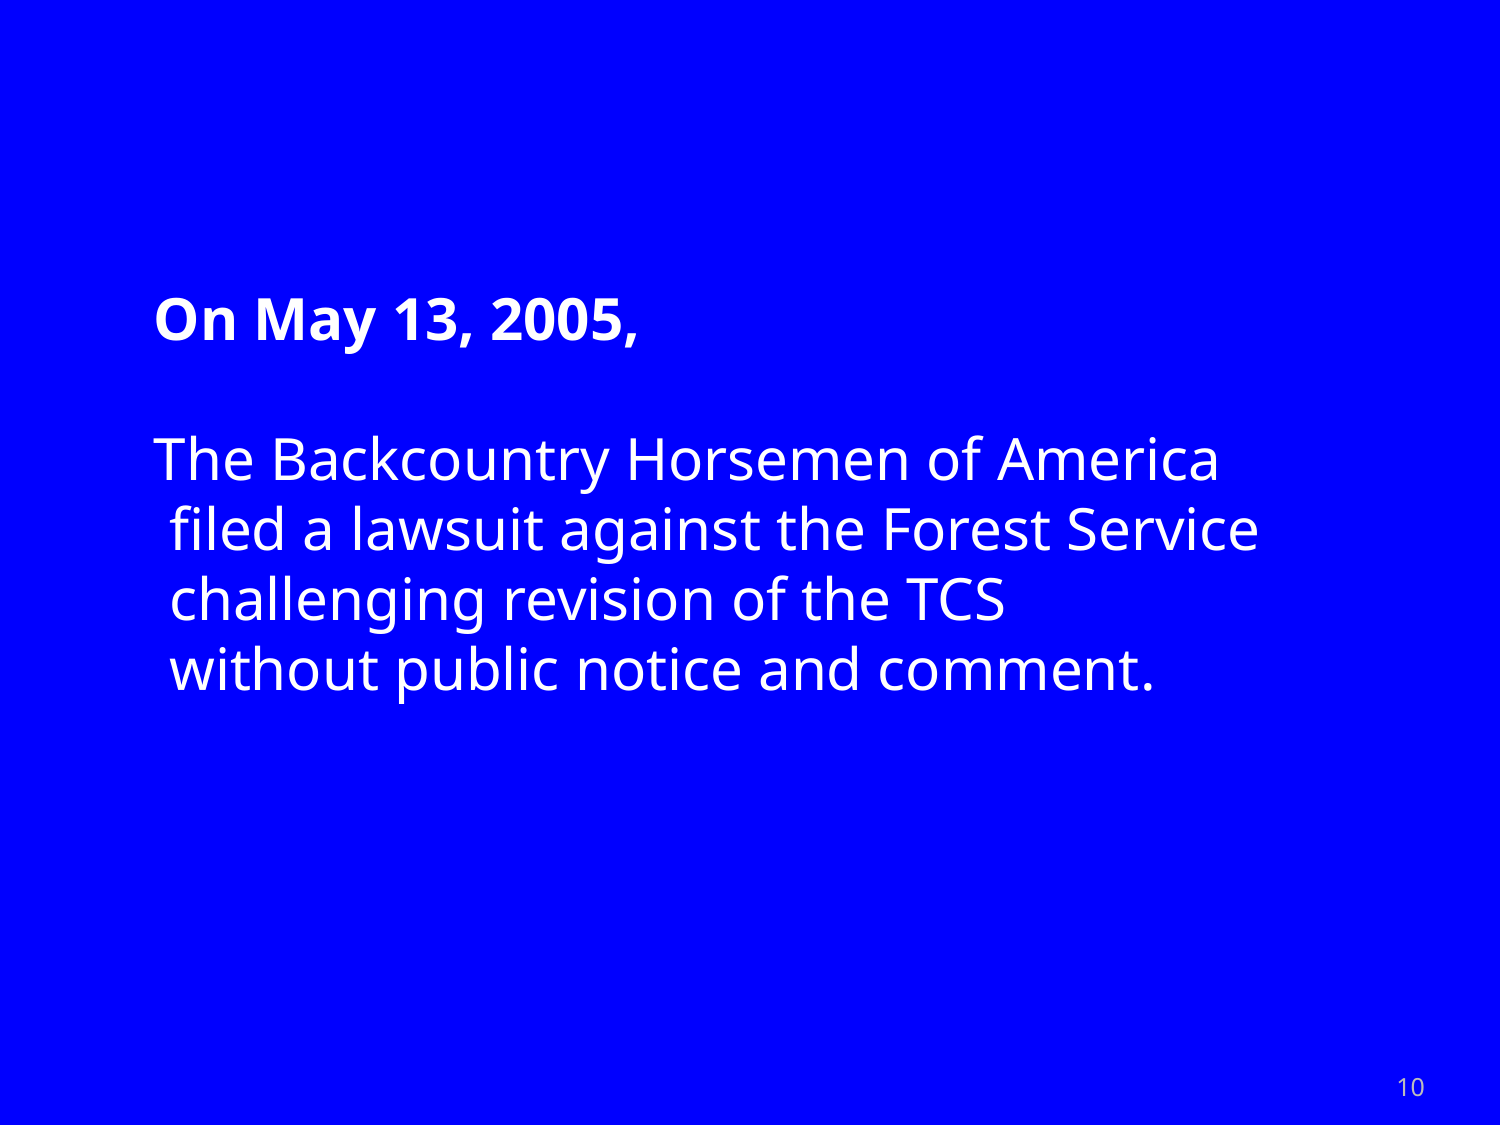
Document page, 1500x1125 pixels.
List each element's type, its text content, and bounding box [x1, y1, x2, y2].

slide_number 10 [1299, 1052, 1425, 1113]
text_box On May 13, 2005, The Backcountry Horsemen of America filed a lawsuit against the Forest Service challenging revision of the TCS without public notice and comment. [139, 274, 1276, 710]
